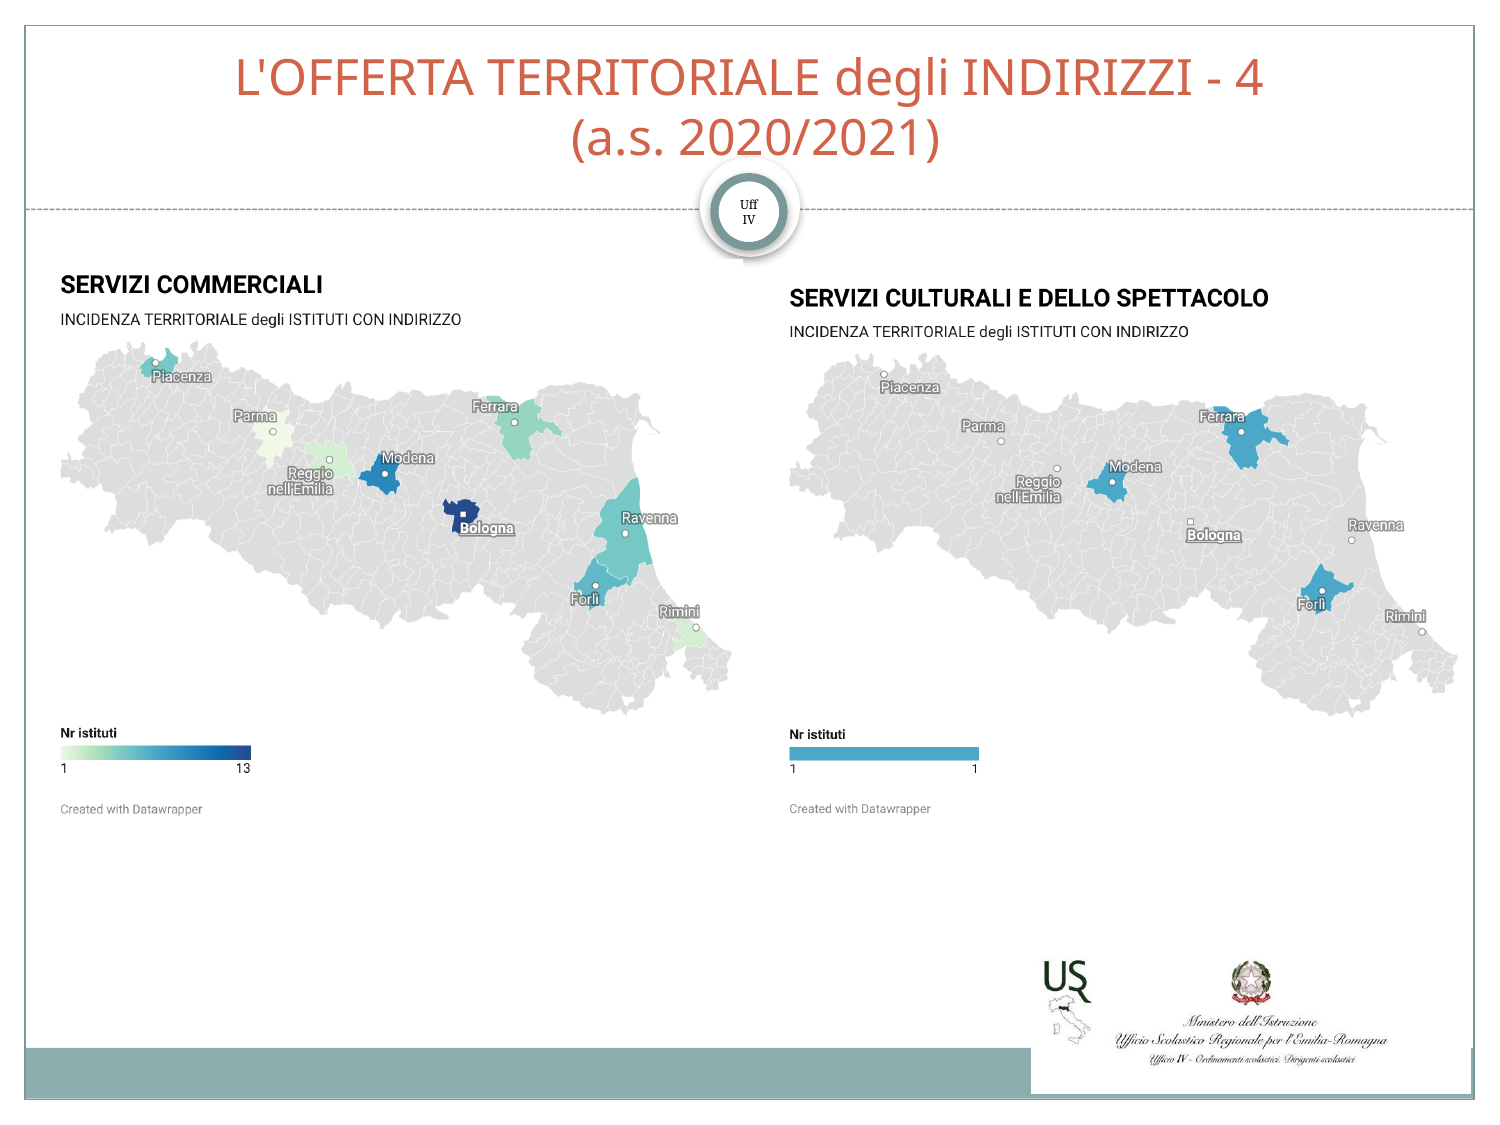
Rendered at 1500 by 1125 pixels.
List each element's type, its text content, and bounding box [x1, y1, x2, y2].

picture [778, 273, 1469, 828]
picture [49, 258, 743, 829]
picture [1031, 946, 1471, 1094]
title L'OFFERTA TERRITORIALE degli INDIRIZZI - 4 (a.s. 2020/2021) [49, 37, 1450, 162]
